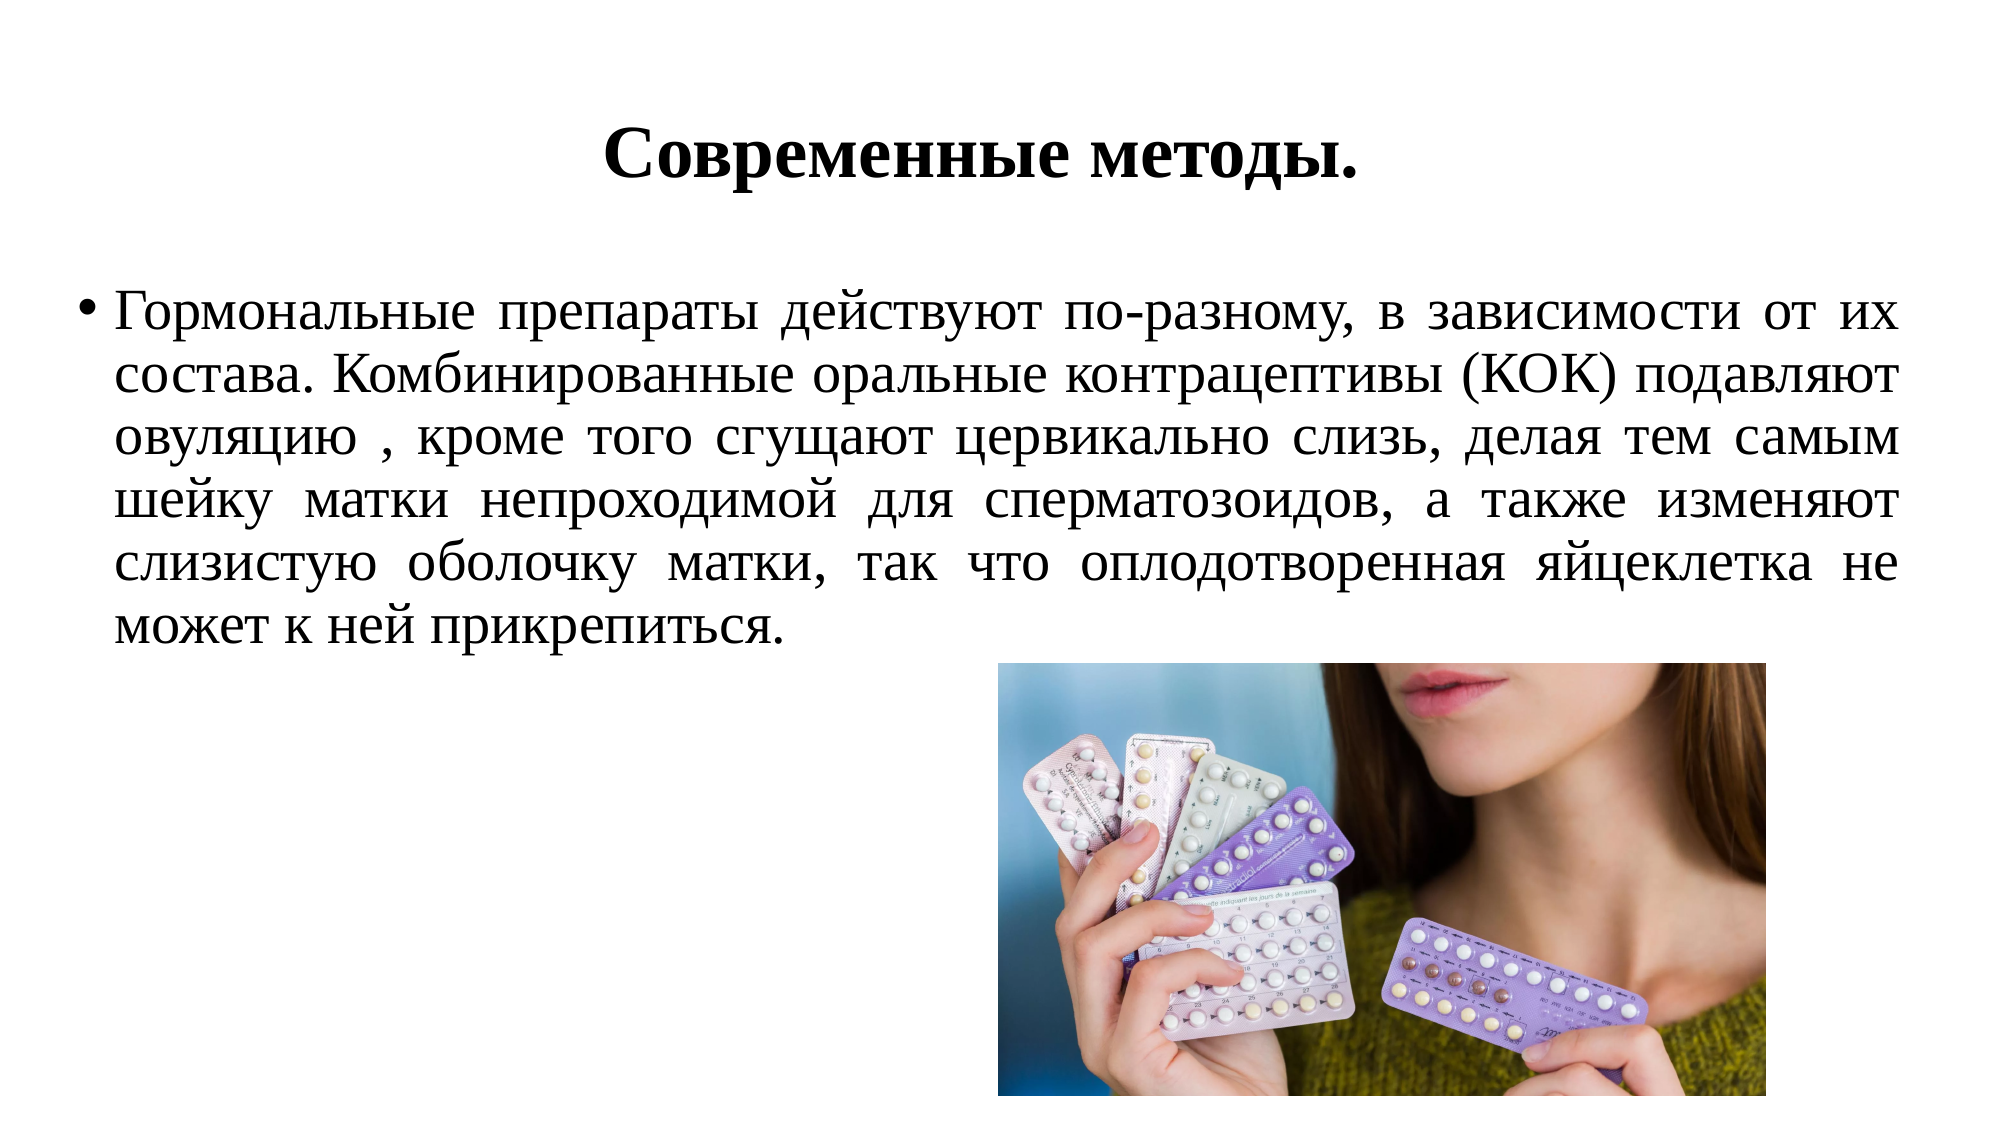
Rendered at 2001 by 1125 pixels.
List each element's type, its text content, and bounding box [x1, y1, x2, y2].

title Современные методы. [46, 59, 1916, 247]
list Гормональные препараты действуют по-разному, в зависимости от их состава. Комбинированные оральные контрацептивы (КОК) подавляют овуляцию , кроме того сгущают цервикально слизь, делая тем самым шейку матки непроходимой для сперматозоидов, а также изменяют слизистую оболочку матки, так что оплодотворенная яйцеклетка не может к ней прикрепиться. [62, 271, 1916, 1056]
picture [998, 663, 1766, 1096]
